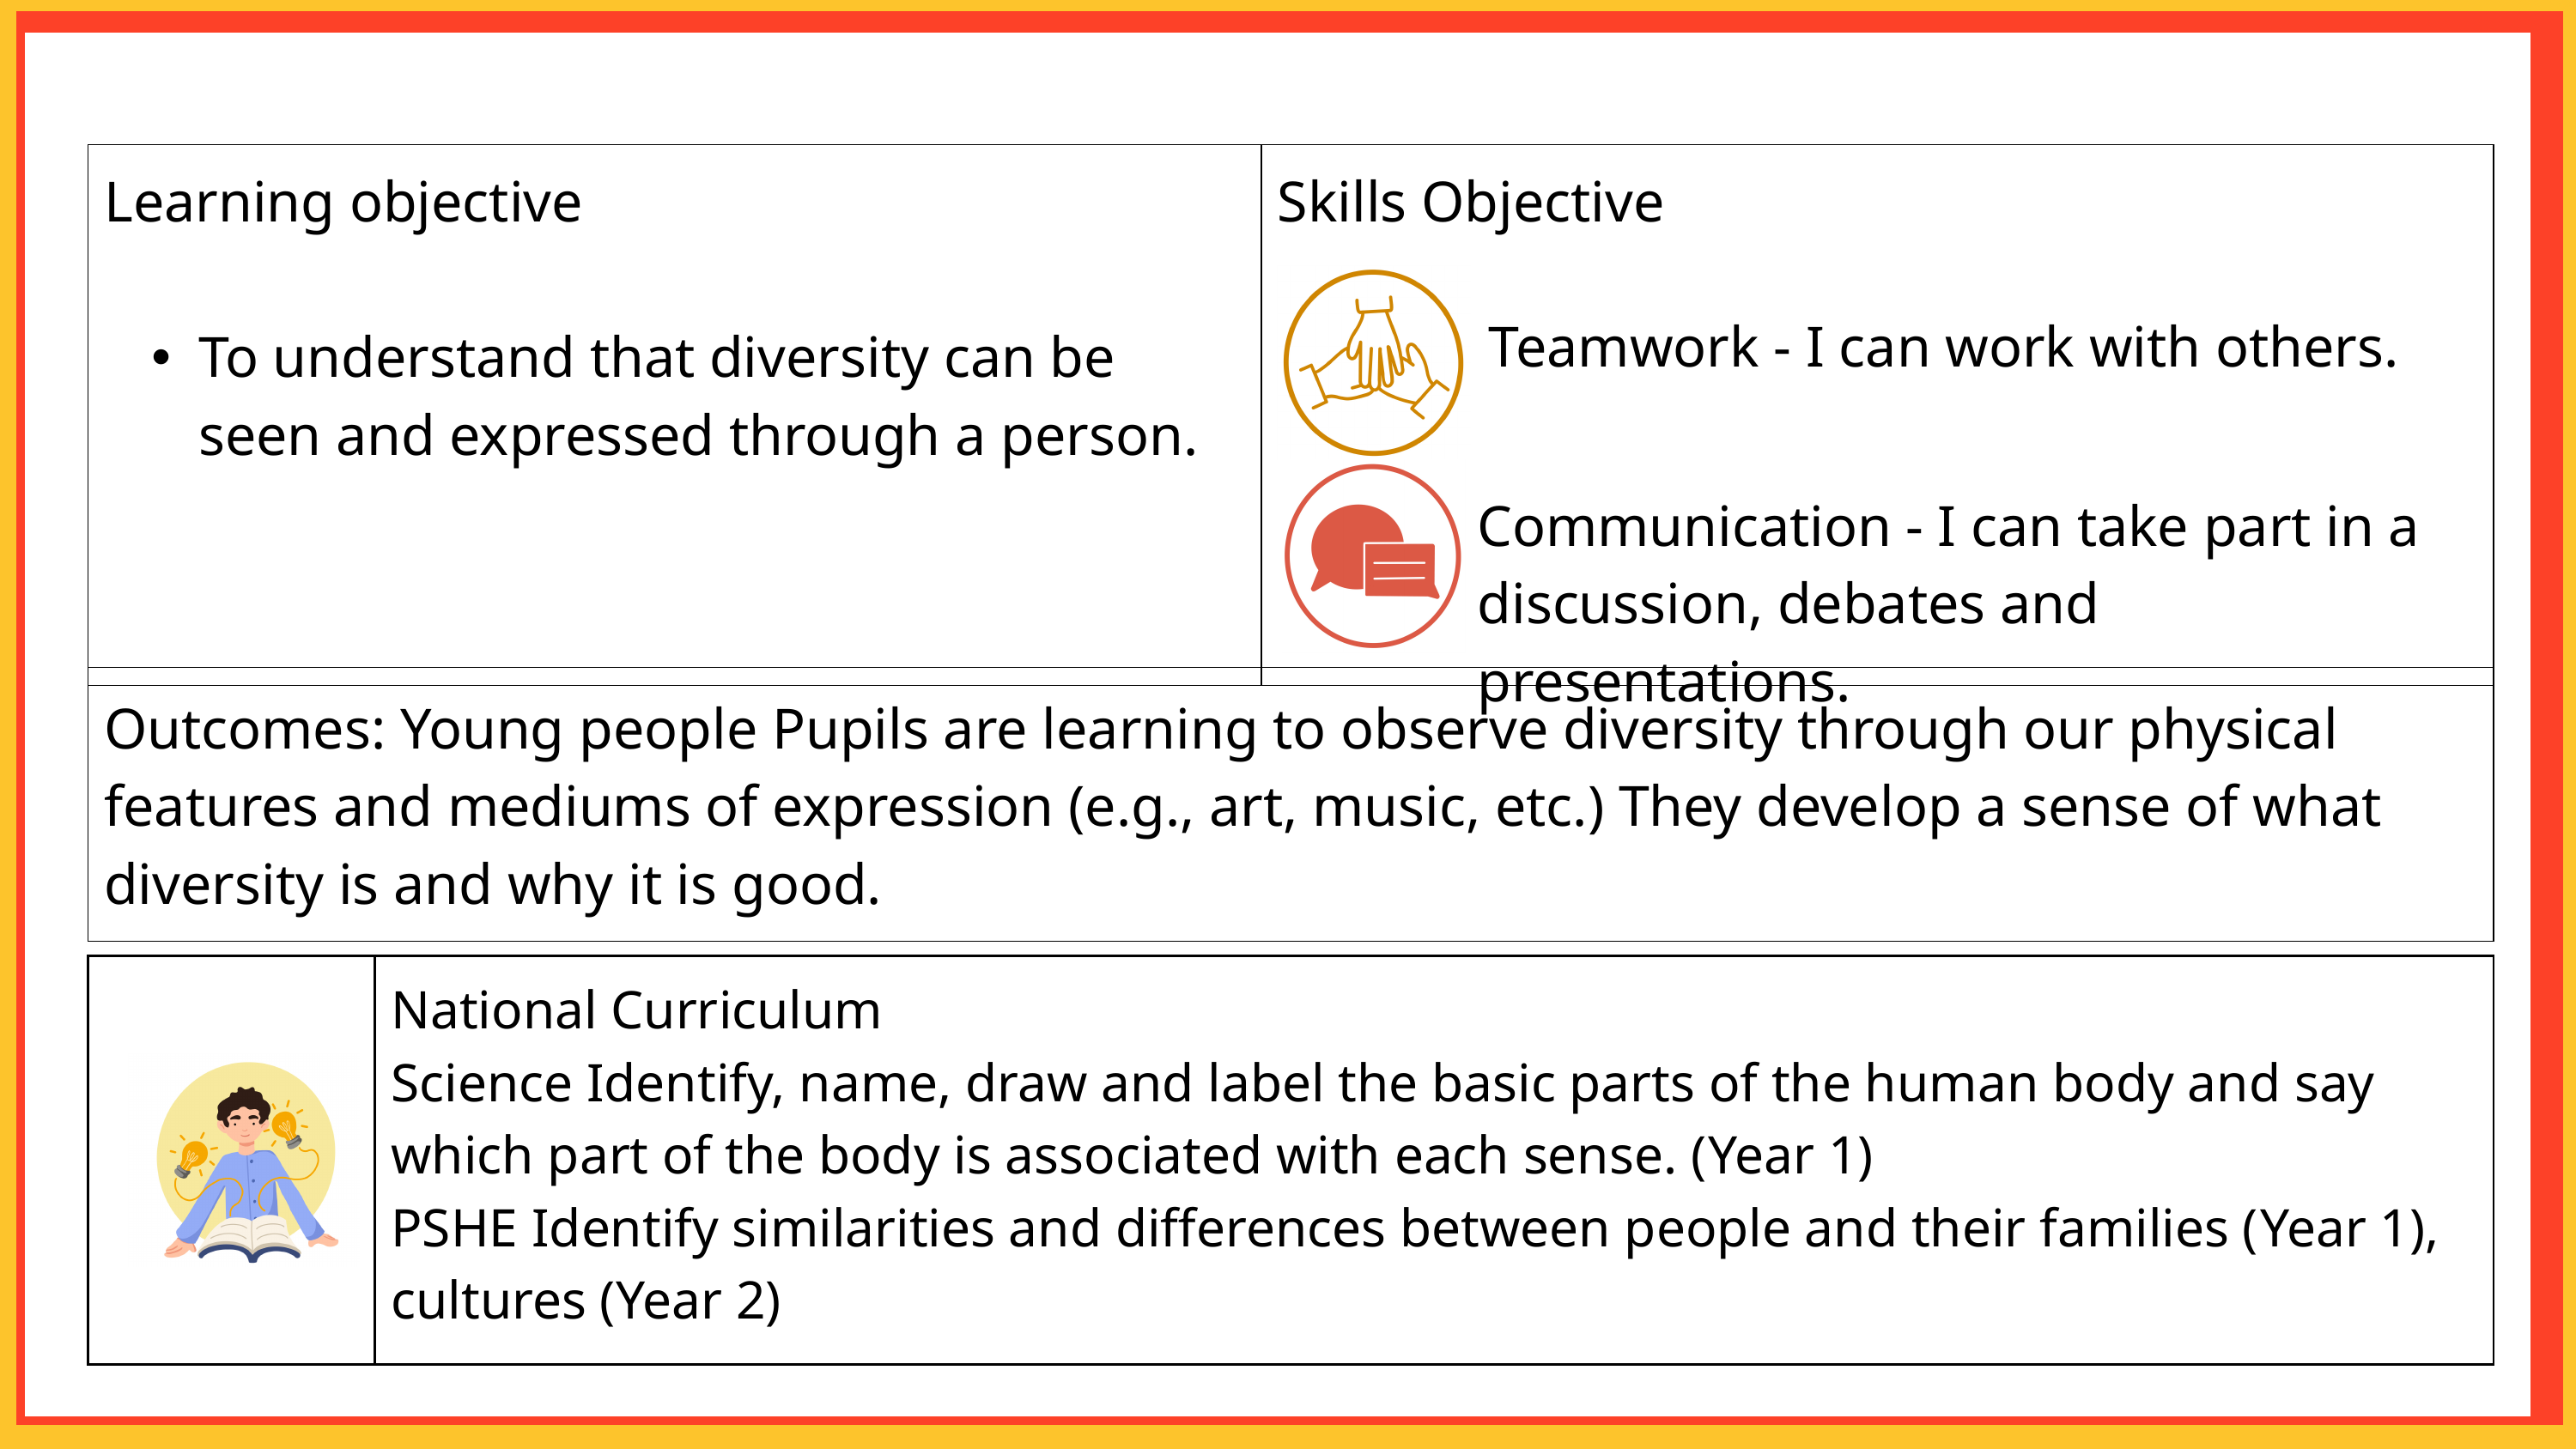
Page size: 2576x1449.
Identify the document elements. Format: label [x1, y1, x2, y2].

text_box [15, 10, 2564, 1426]
text_box [24, 32, 2530, 1416]
